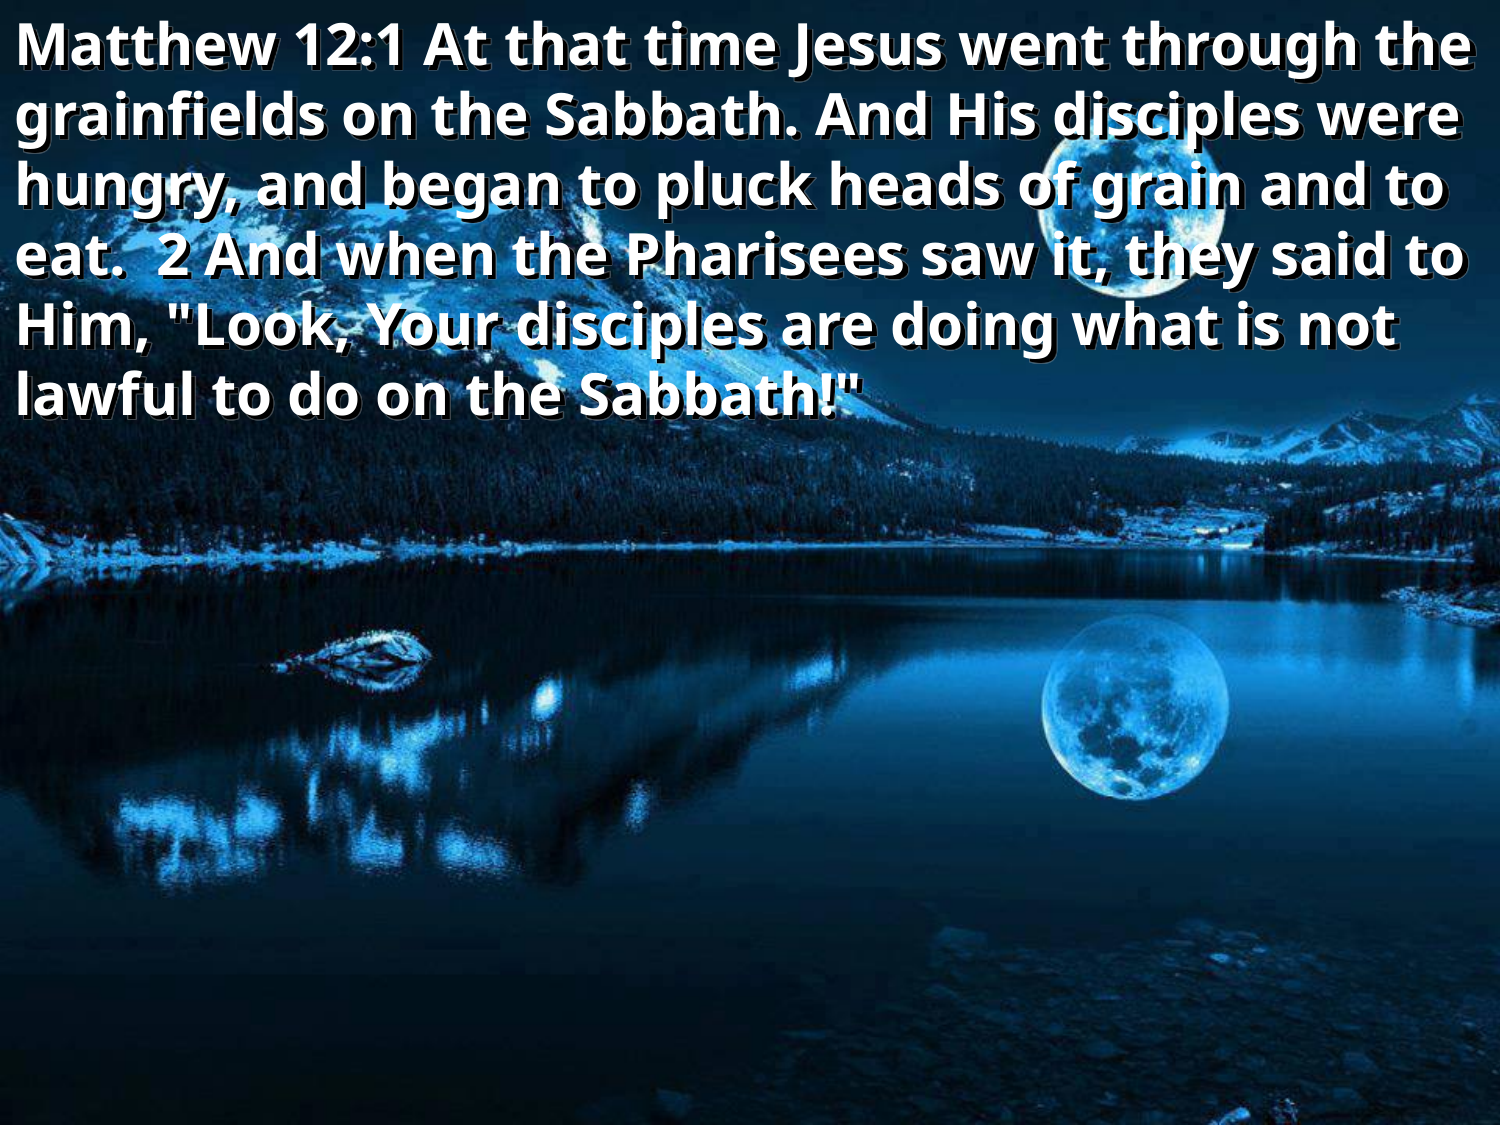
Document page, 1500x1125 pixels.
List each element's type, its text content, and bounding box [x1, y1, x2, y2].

picture [0, 435, 1500, 1125]
text_box Matthew 12:1 At that time Jesus went through the grainfields on the Sabbath. And His disciples were hungry, and began to pluck heads of grain and to eat. 2 And when the Pharisees saw it, they said to Him, "Look, Your disciples are doing what is not lawful to do on the Sabbath!" [0, 0, 1500, 435]
